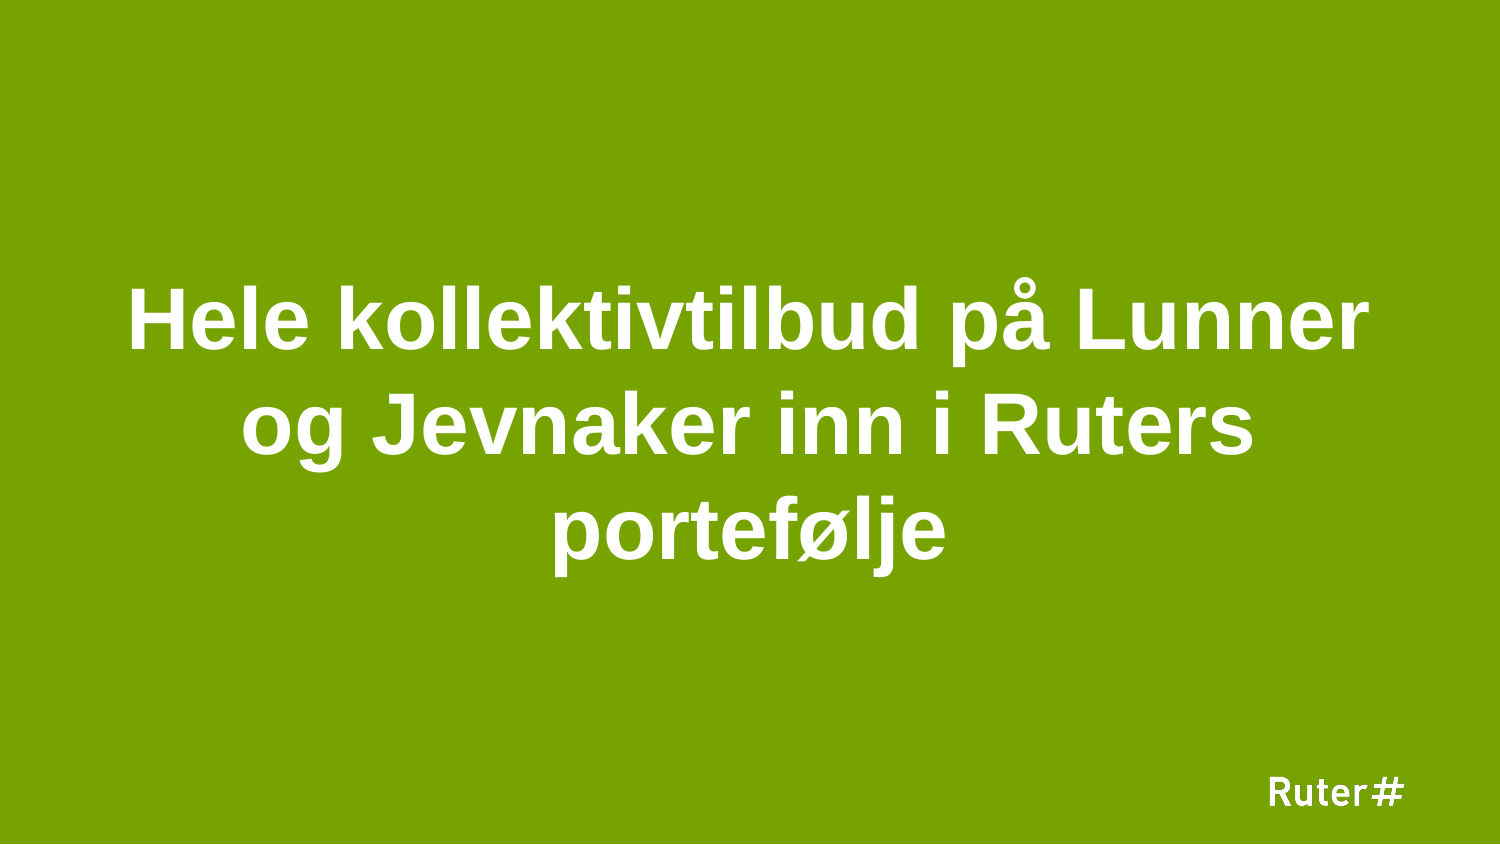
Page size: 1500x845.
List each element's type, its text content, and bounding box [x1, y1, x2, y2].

picture [1255, 762, 1500, 844]
title Hele kollektivtilbud på Lunner og Jevnaker inn i Ruters portefølje [102, 258, 1397, 577]
